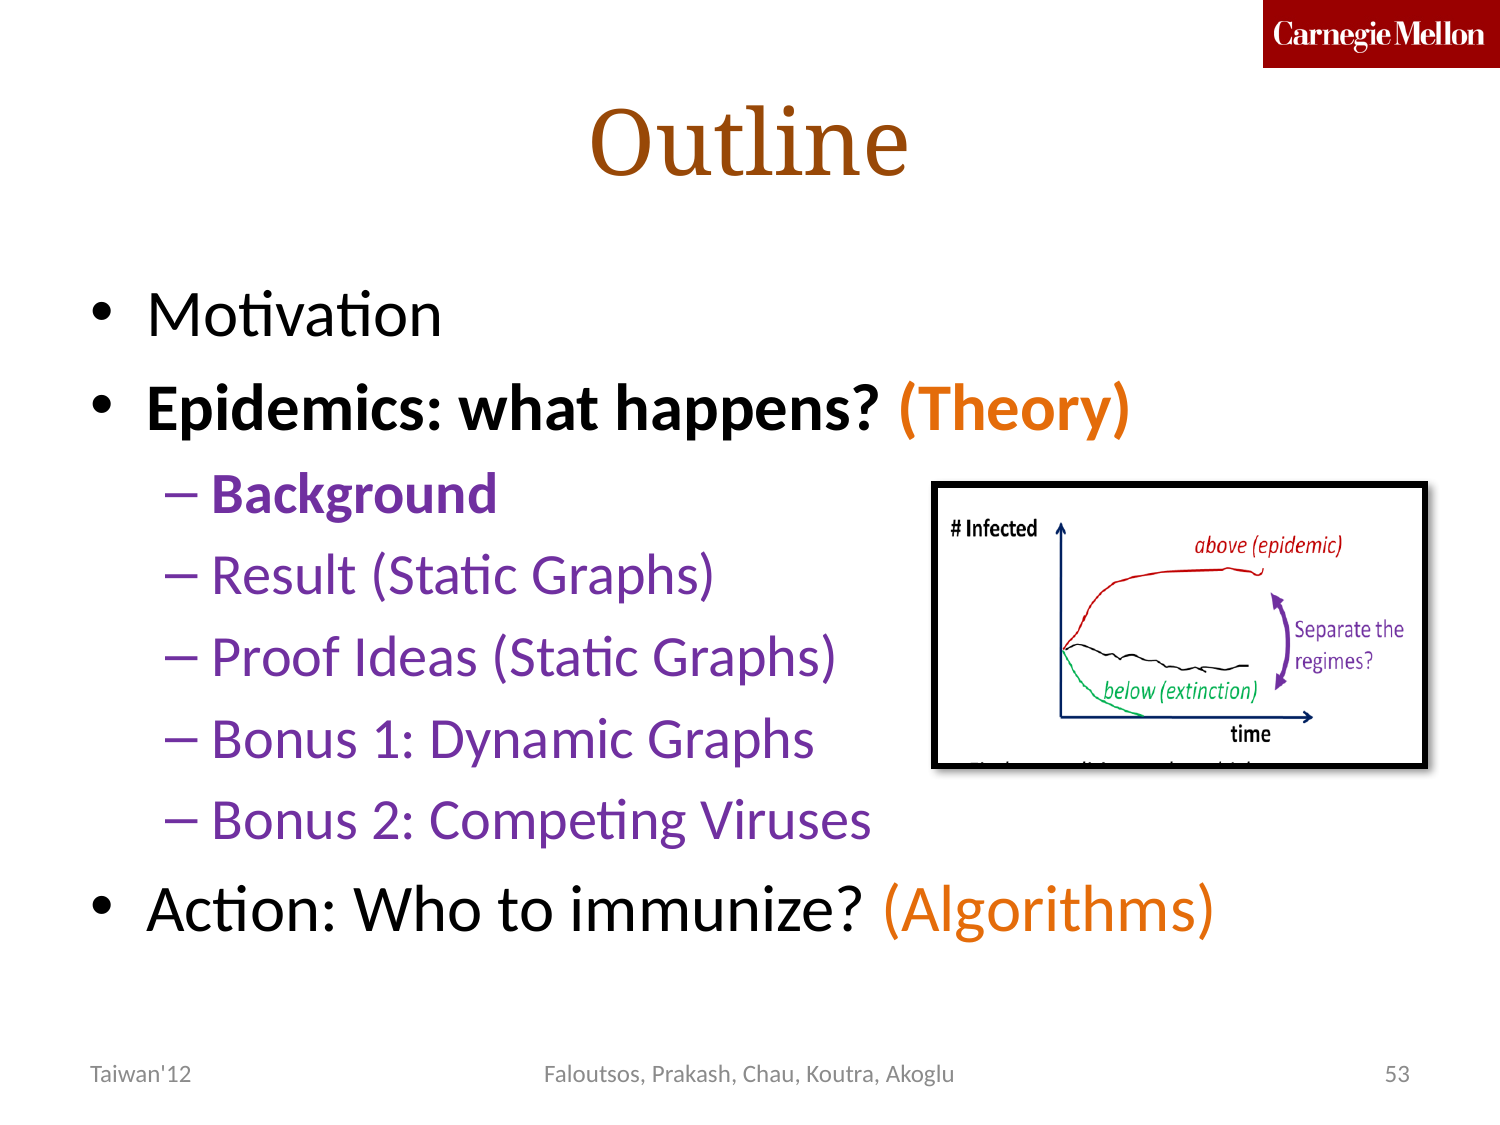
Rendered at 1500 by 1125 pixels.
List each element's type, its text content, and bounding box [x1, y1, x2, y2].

picture [937, 487, 1423, 763]
slide_number 53 [1074, 1042, 1425, 1103]
list Motivation Epidemics: what happens? (Theory) Background Result (Static Graphs) Proof Ideas (Static Graphs) Bonus 1: Dynamic Graphs Bonus 2: Competing Viruses Action: Who to immunize? (Algorithms) [74, 262, 1426, 1006]
footer Faloutsos, Prakash, Chau, Koutra, Akoglu [512, 1042, 988, 1103]
picture [1263, 0, 1500, 68]
slide_number Taiwan'12 [75, 1042, 425, 1103]
title Outline [49, 44, 1451, 233]
